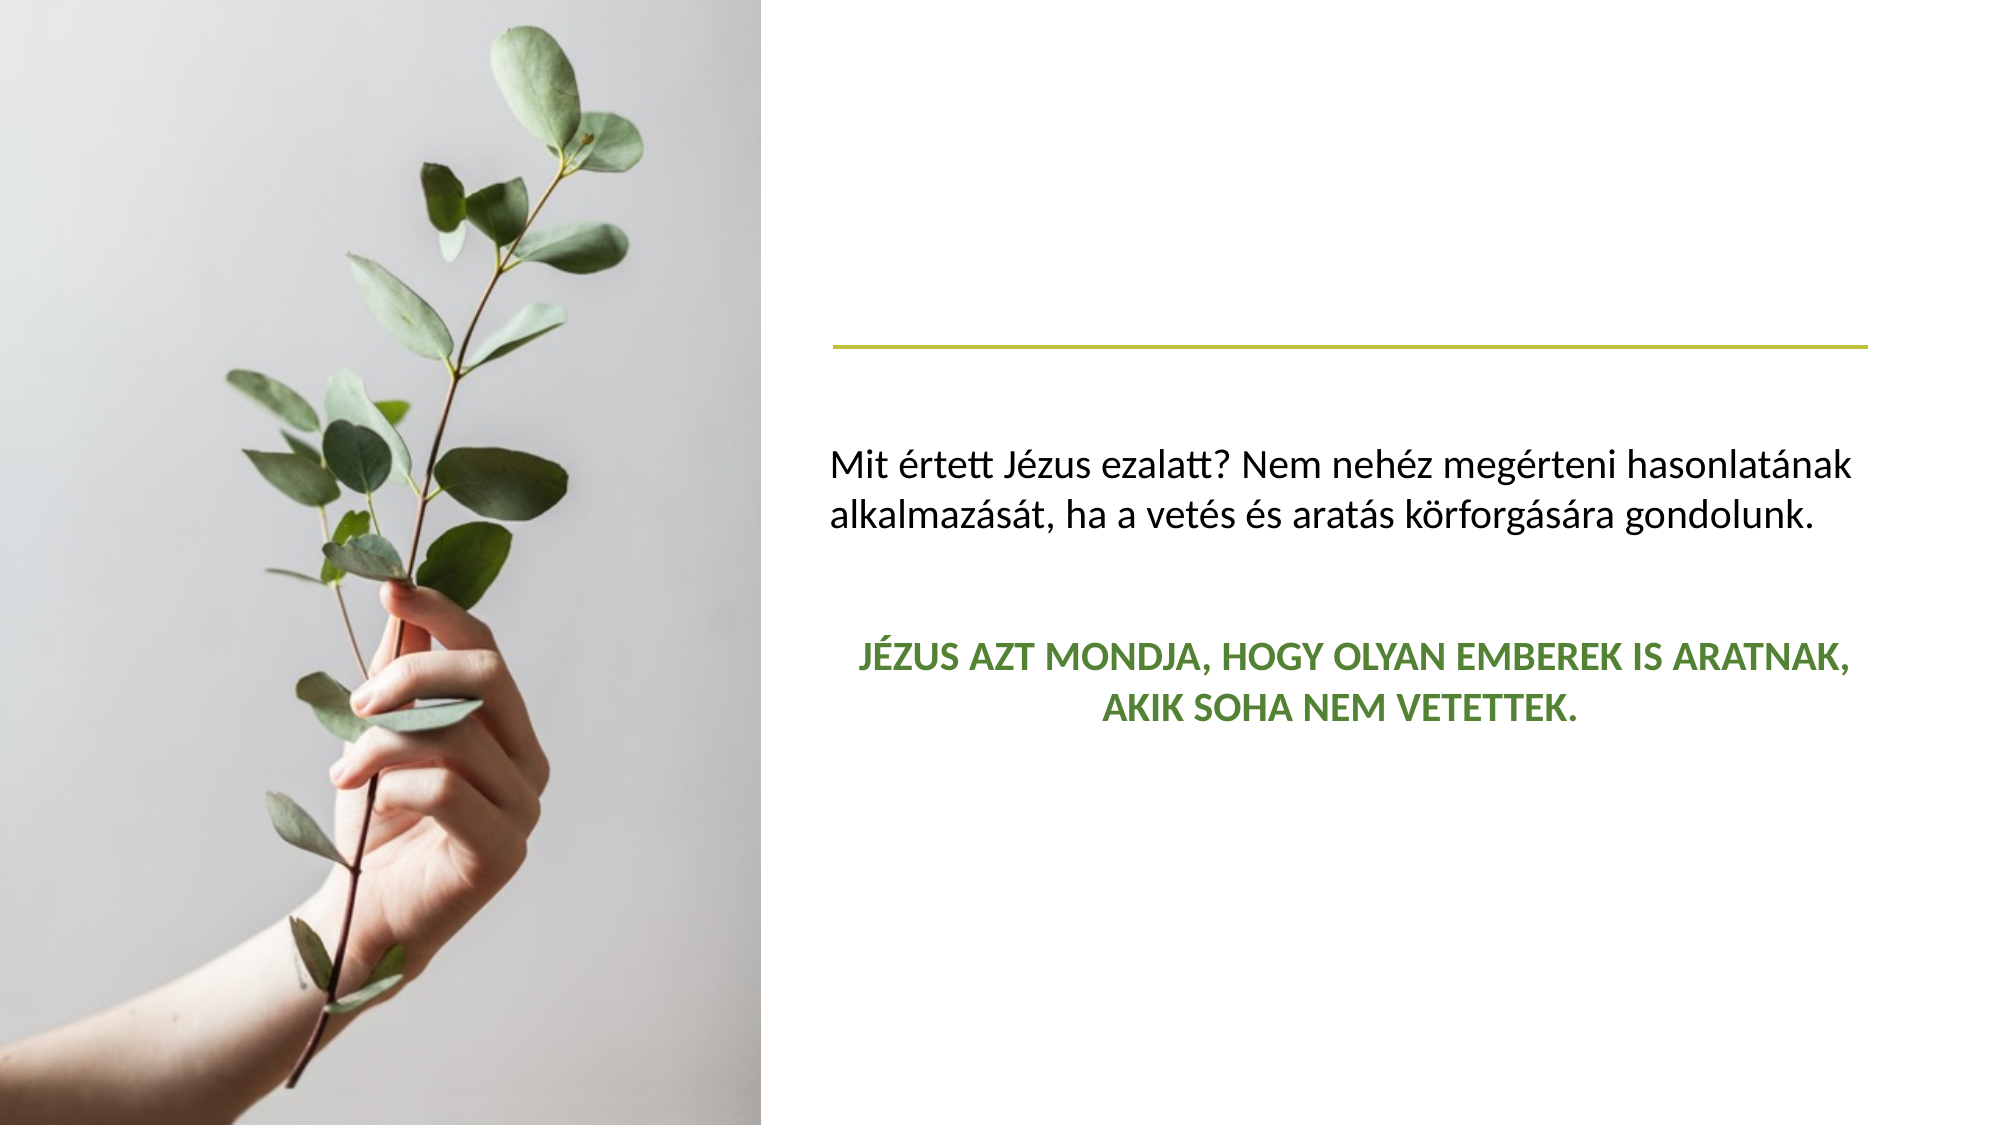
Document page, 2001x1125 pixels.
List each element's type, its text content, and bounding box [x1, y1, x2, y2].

list Mit értett Jézus ezalatt? Nem nehéz megérteni hasonlatának alkalmazását, ha a vetés és aratás körforgására gondolunk. JÉZUS AZT MONDJA, HOGY OLYAN EMBEREK IS ARATNAK, AKIK SOHA NEM VETETTEK. [814, 429, 1895, 821]
picture [0, 0, 761, 1125]
